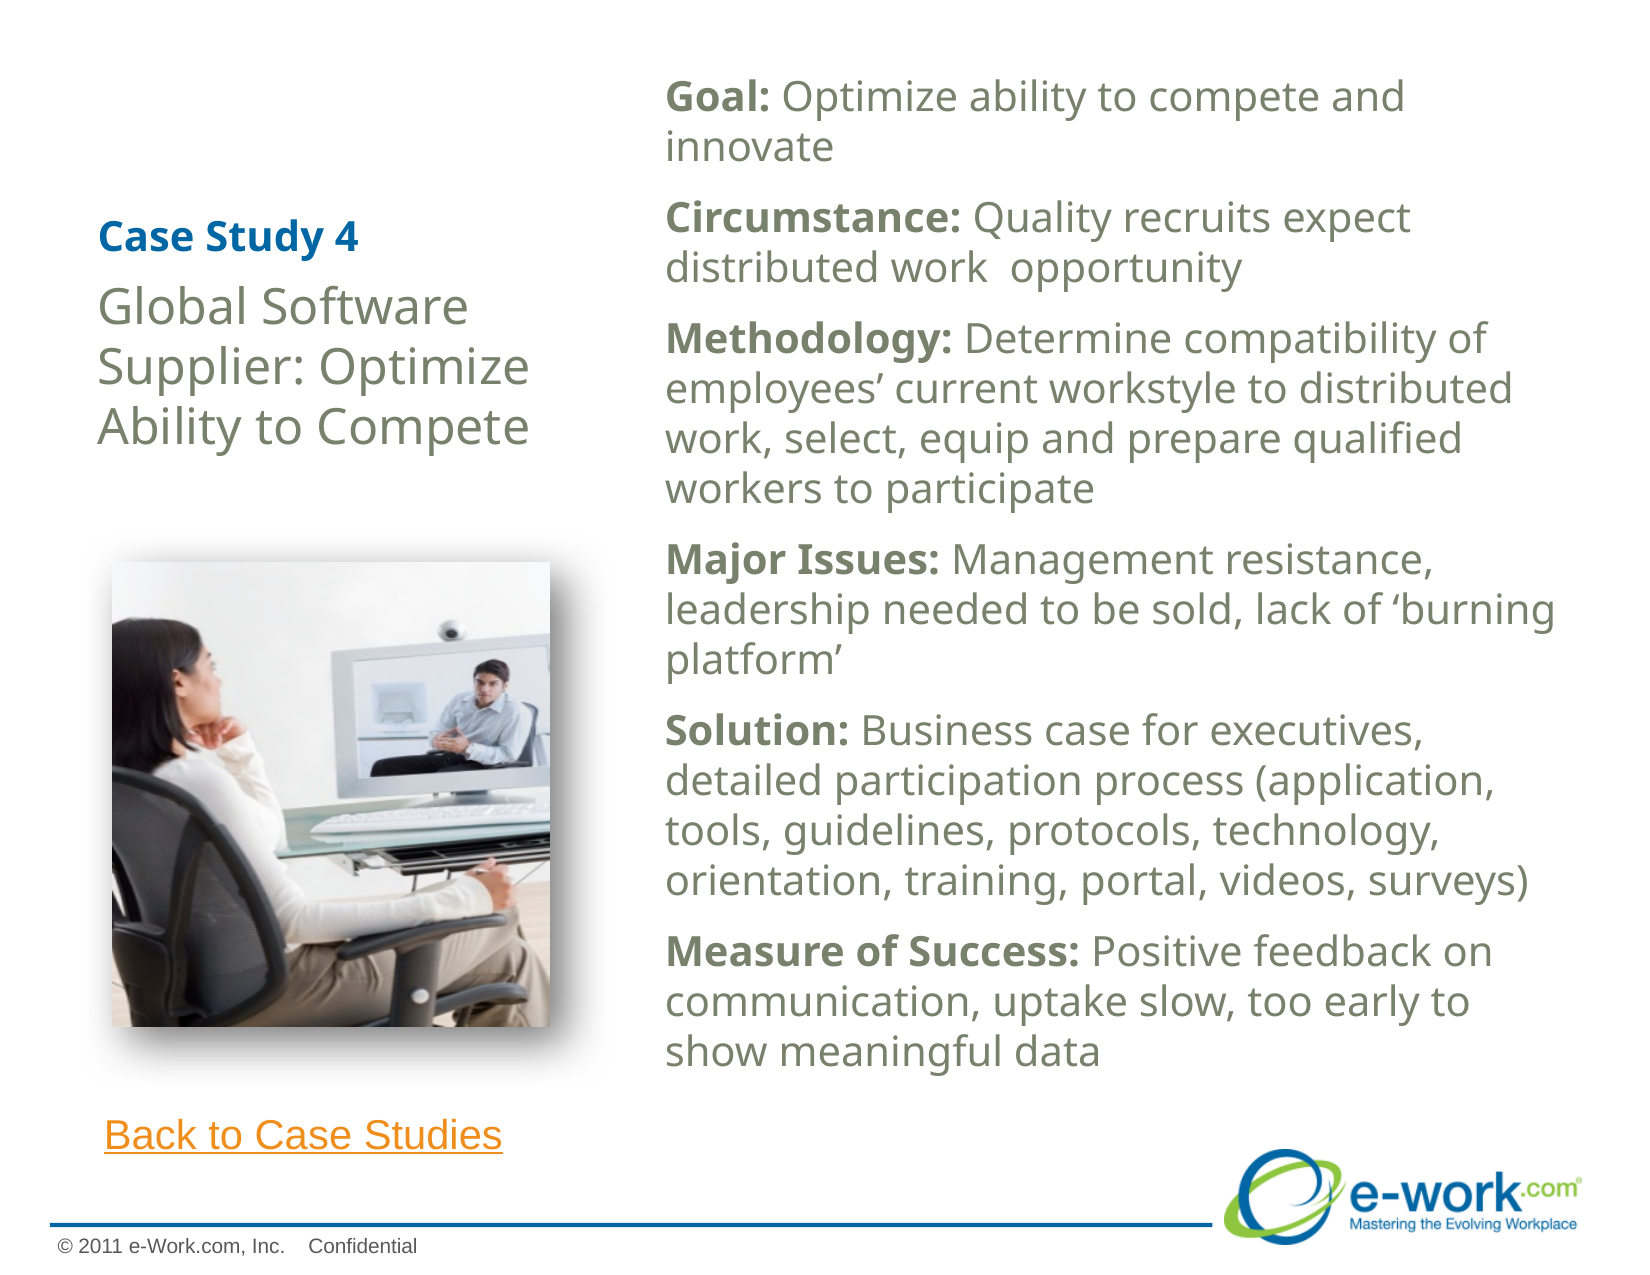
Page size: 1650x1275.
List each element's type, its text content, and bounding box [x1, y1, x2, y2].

title Case Study 4 [82, 50, 626, 266]
list Global Software Supplier: Optimize Ability to Compete [82, 266, 626, 1139]
list Goal: Optimize ability to compete and innovate Circumstance: Quality recruits expect distributed work opportunity Methodology: Determine compatibility of employees’ current workstyle to distributed work, select, equip and prepare qualified workers to participate Major Issues: Management resistance, leadership needed to be sold, lack of ‘burning platform’ Solution: Business case for executives, detailed participation process (application, tools, guidelines, protocols, technology, orientation, training, portal, videos, surveys) Measure of Success: Positive feedback on communication, uptake slow, too early to show meaningful data [650, 62, 1573, 1151]
picture [1224, 1149, 1582, 1245]
text_box Back to Case Studies [89, 1100, 519, 1165]
picture [112, 562, 551, 1028]
